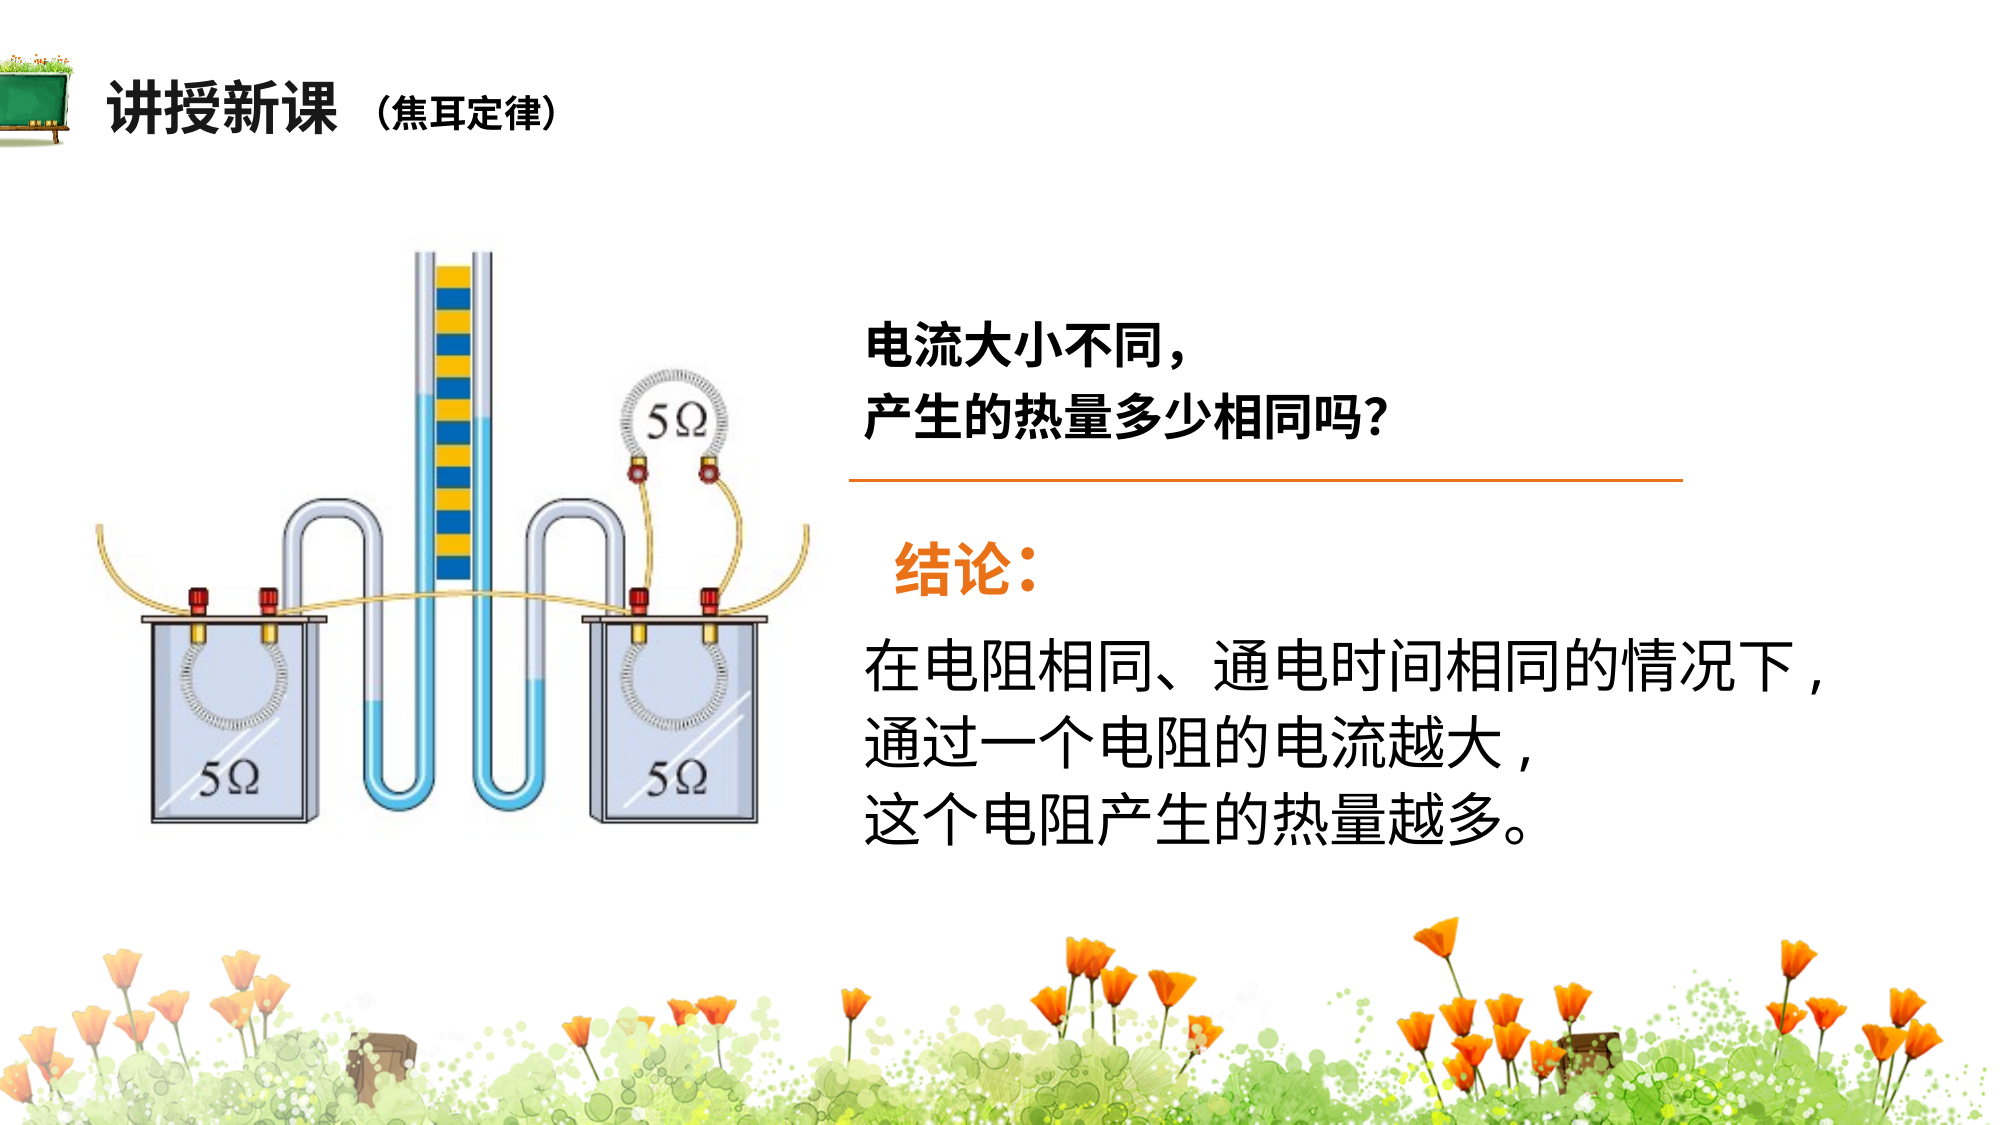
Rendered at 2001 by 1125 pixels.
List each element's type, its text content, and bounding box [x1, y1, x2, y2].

text_box 在电阻相同、通电时间相同的情况下, 通过一个电阻的电流越大, 这个电阻产生的热量越多。 [848, 614, 1837, 861]
picture [90, 237, 822, 838]
picture [0, 906, 2001, 1125]
text_box 讲授新课 [90, 63, 438, 149]
picture [0, 38, 74, 163]
text_box （焦耳定律） [339, 82, 1035, 187]
text_box 电流大小不同， 产生的热量多少相同吗？ [848, 293, 1648, 453]
text_box 结论： [848, 517, 1058, 613]
